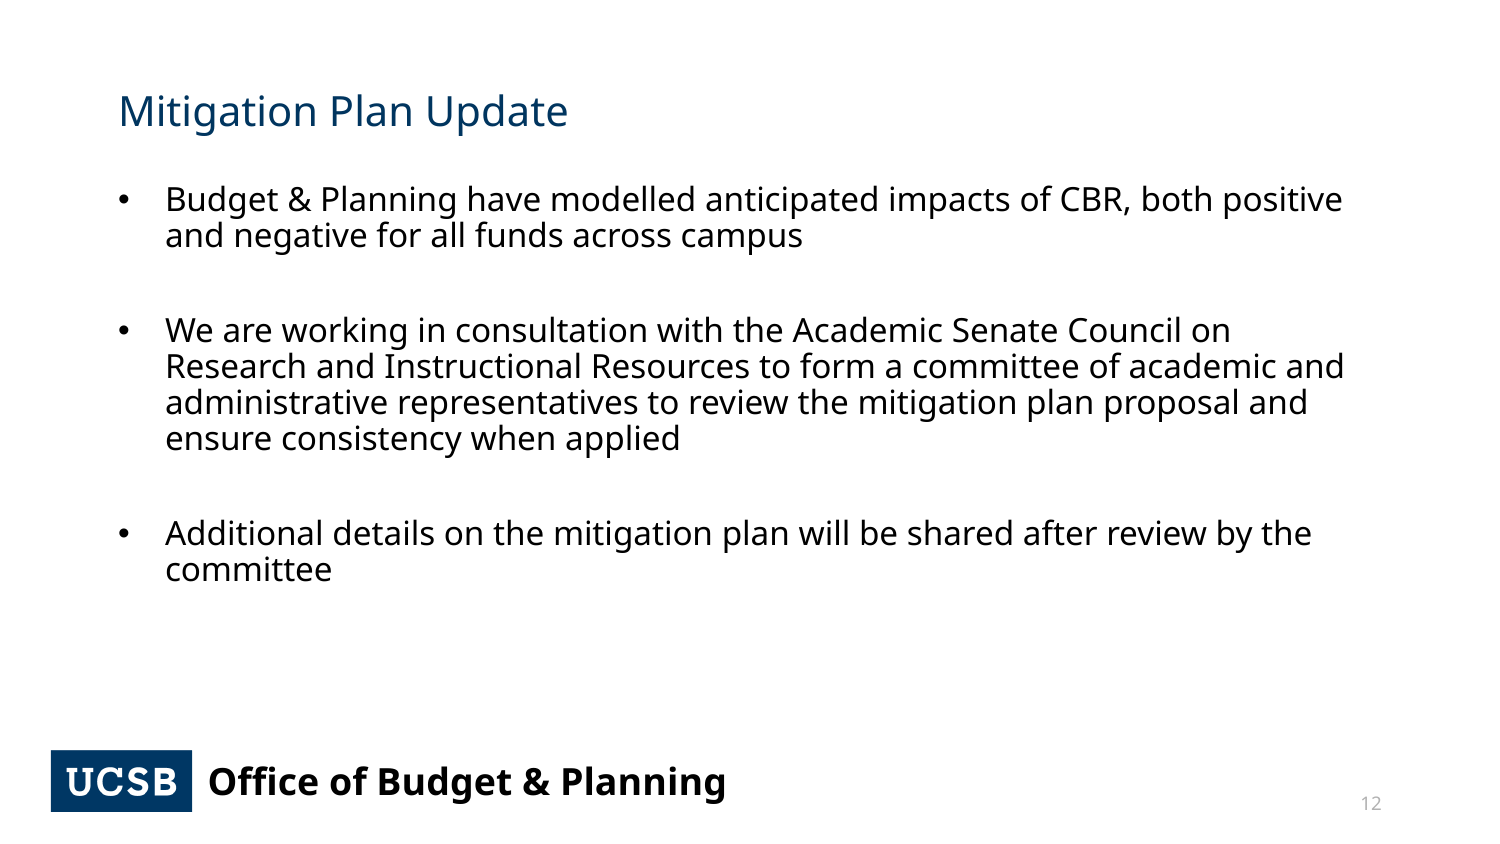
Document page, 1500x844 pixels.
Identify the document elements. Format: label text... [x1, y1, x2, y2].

slide_number 12 [1059, 782, 1397, 827]
picture [50, 750, 198, 815]
list Budget & Planning have modelled anticipated impacts of CBR, both positive and negative for all funds across campus We are working in consultation with the Academic Senate Council on Research and Instructional Resources to form a committee of academic and administrative representatives to review the mitigation plan proposal and ensure consistency when applied Additional details on the mitigation plan will be shared after review by the committee [103, 175, 1397, 666]
title Mitigation Plan Update [103, 75, 1074, 152]
